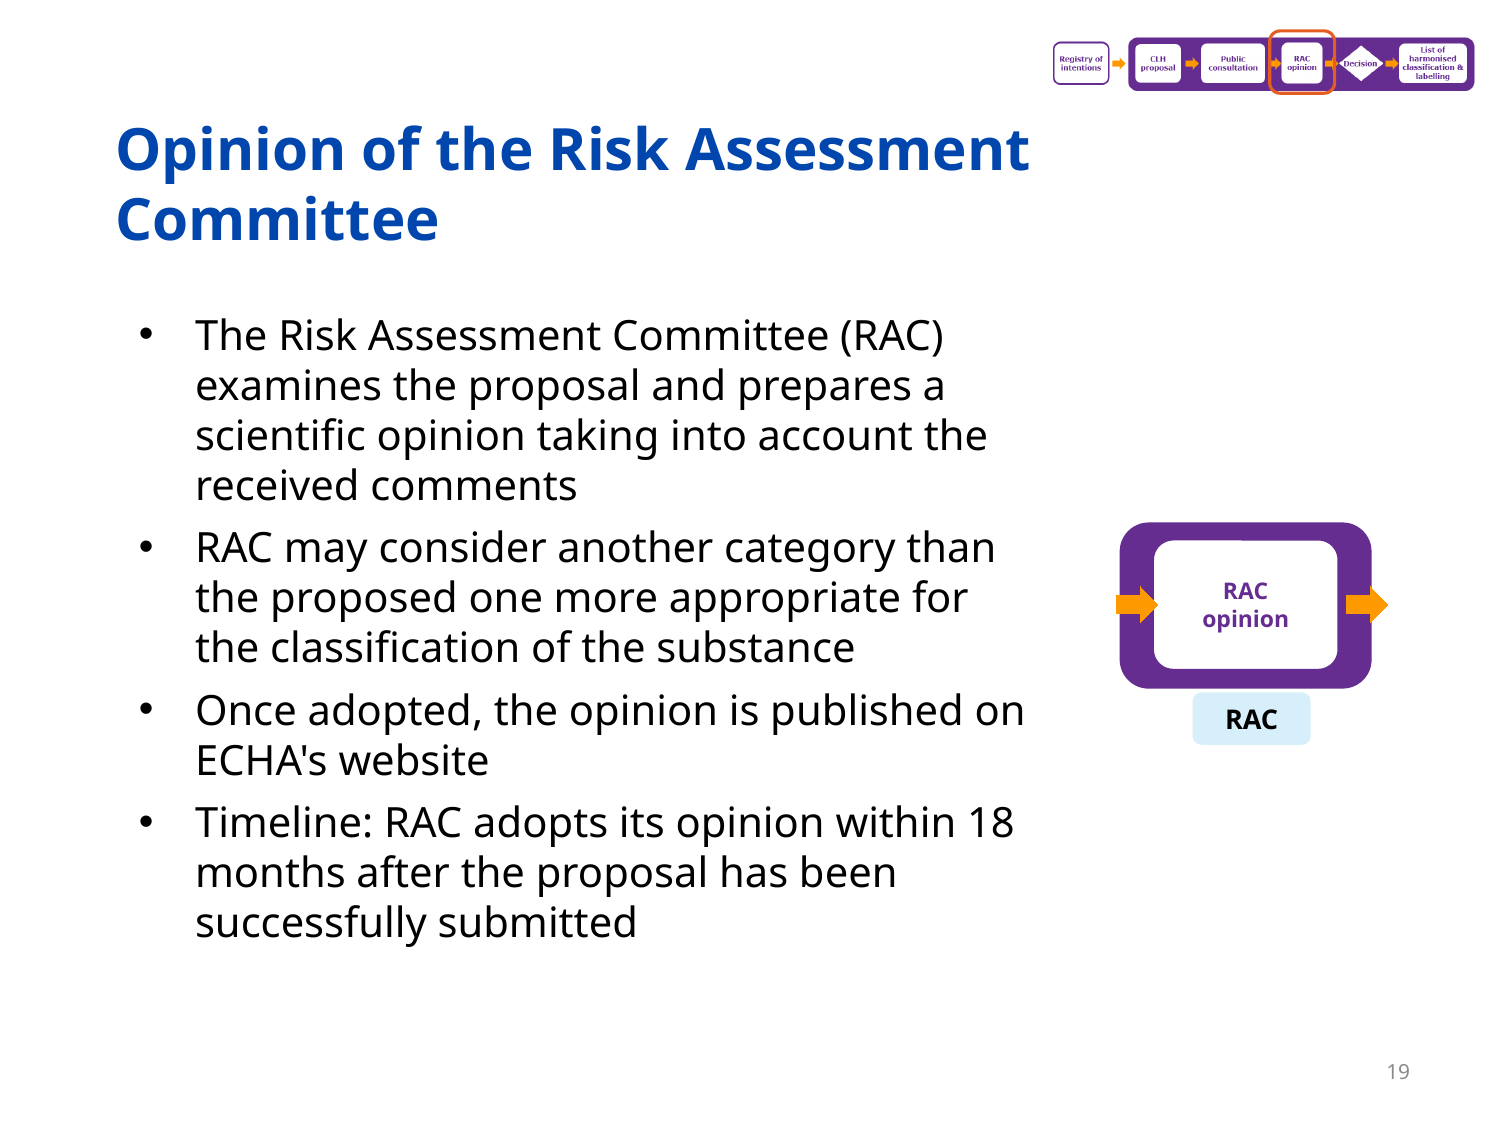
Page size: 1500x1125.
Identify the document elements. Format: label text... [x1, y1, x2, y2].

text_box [1049, 30, 1476, 94]
text_box The Risk Assessment Committee (RAC) examines the proposal and prepares a scientific opinion taking into account the received comments RAC may consider another category than the proposed one more appropriate for the classification of the substance Once adopted, the opinion is published on ECHA's website Timeline: RAC adopts its opinion within 18 months after the proposal has been successfully submitted [123, 301, 1058, 954]
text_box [1115, 524, 1389, 746]
title Opinion of the Risk Assessment Committee [100, 61, 1376, 303]
slide_number 19 [1074, 1042, 1425, 1103]
